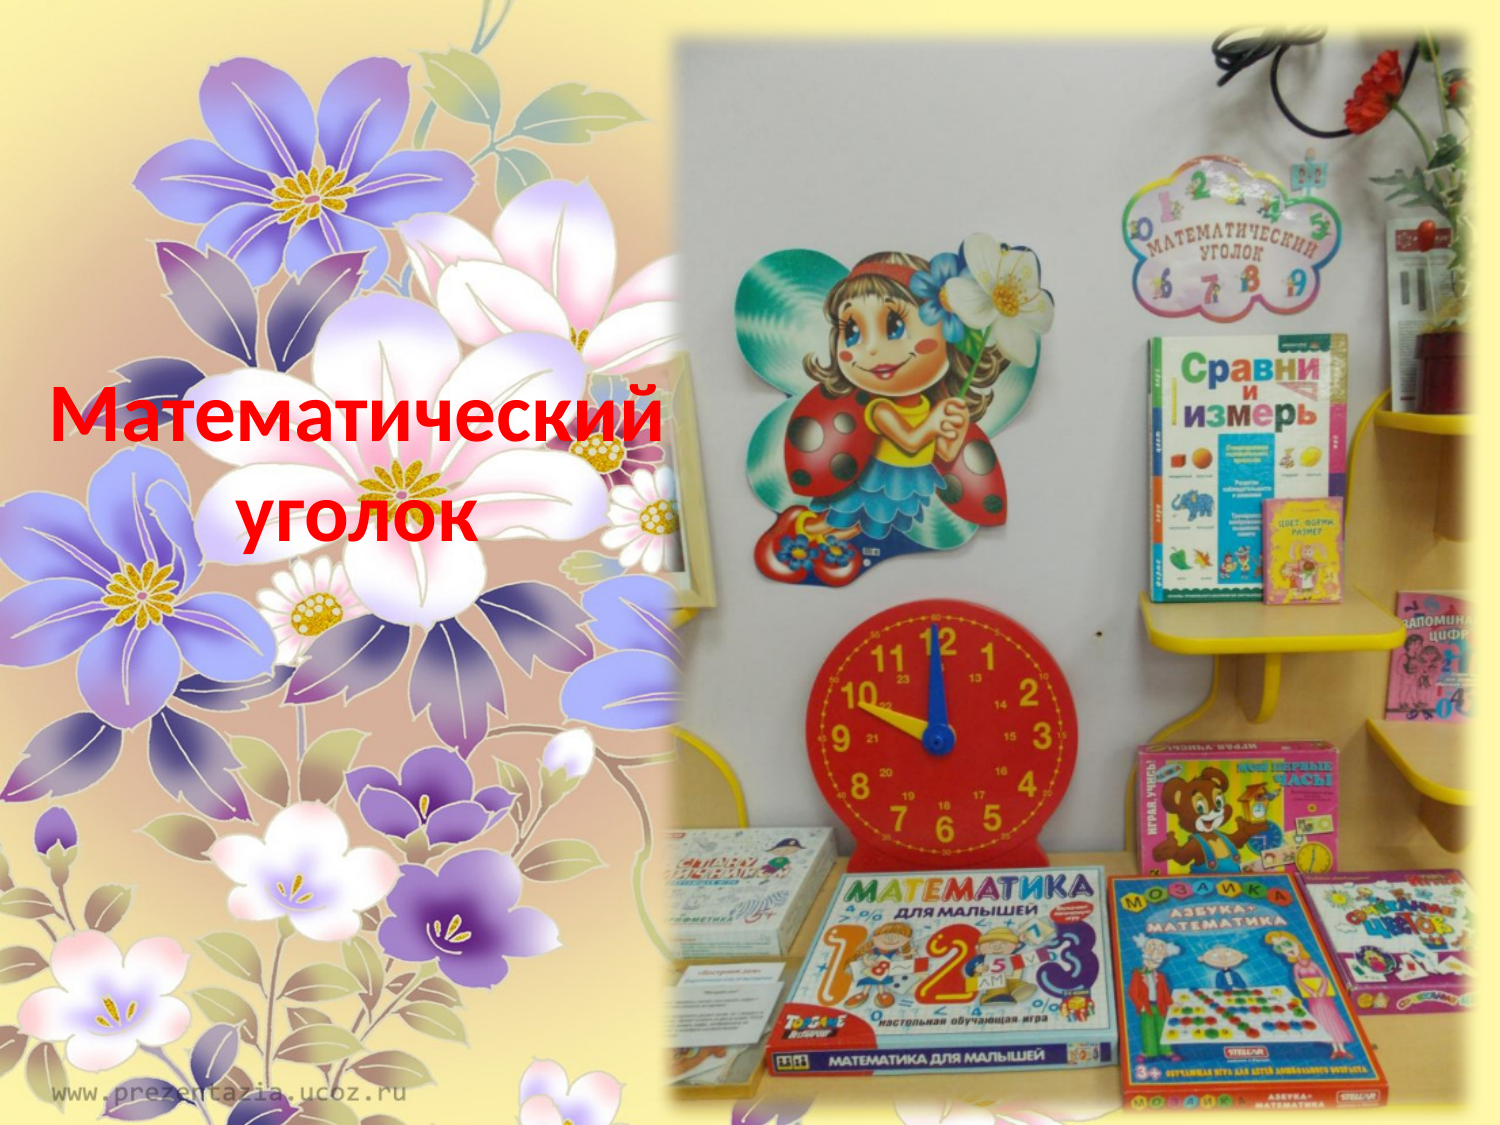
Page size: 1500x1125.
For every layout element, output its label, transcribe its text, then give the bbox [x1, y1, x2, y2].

title Математический уголок [0, 0, 715, 917]
picture [0, 0, 1500, 1125]
